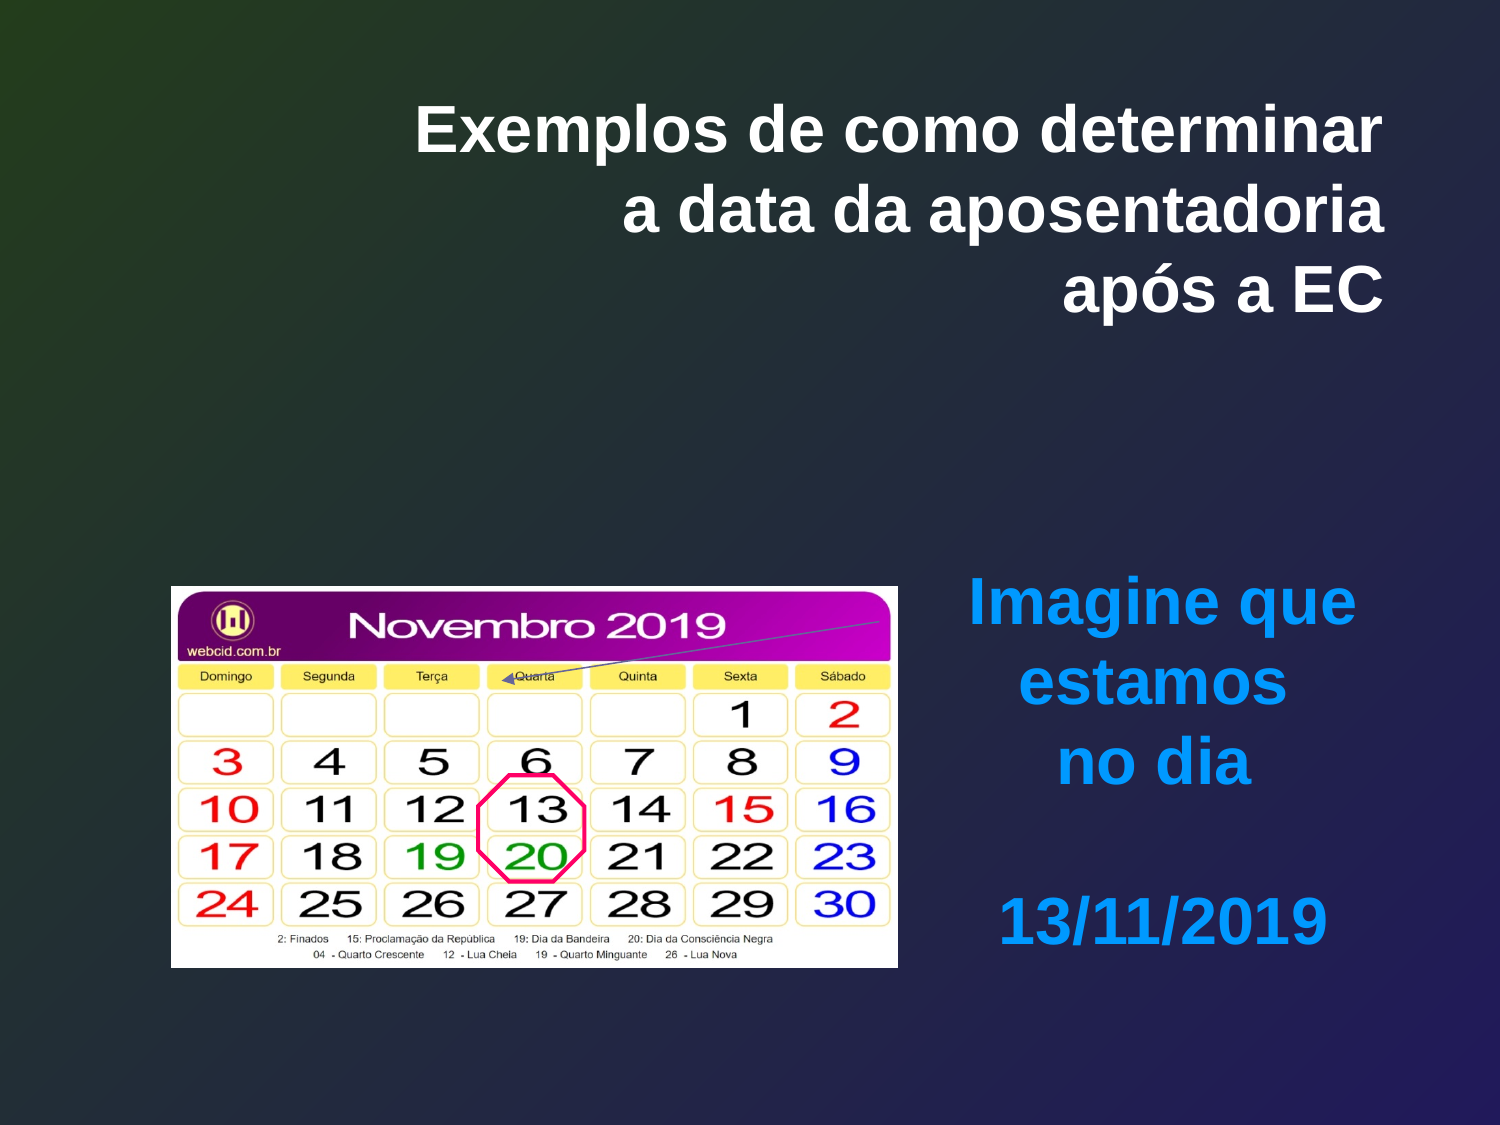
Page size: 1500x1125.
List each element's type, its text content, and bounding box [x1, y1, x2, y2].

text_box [170, 585, 898, 968]
text_box Exemplos de como determinar a data da aposentadoria após a EC [383, 78, 1400, 197]
text_box Imagine que estamos no dia 13/11/2019 [915, 550, 1412, 835]
